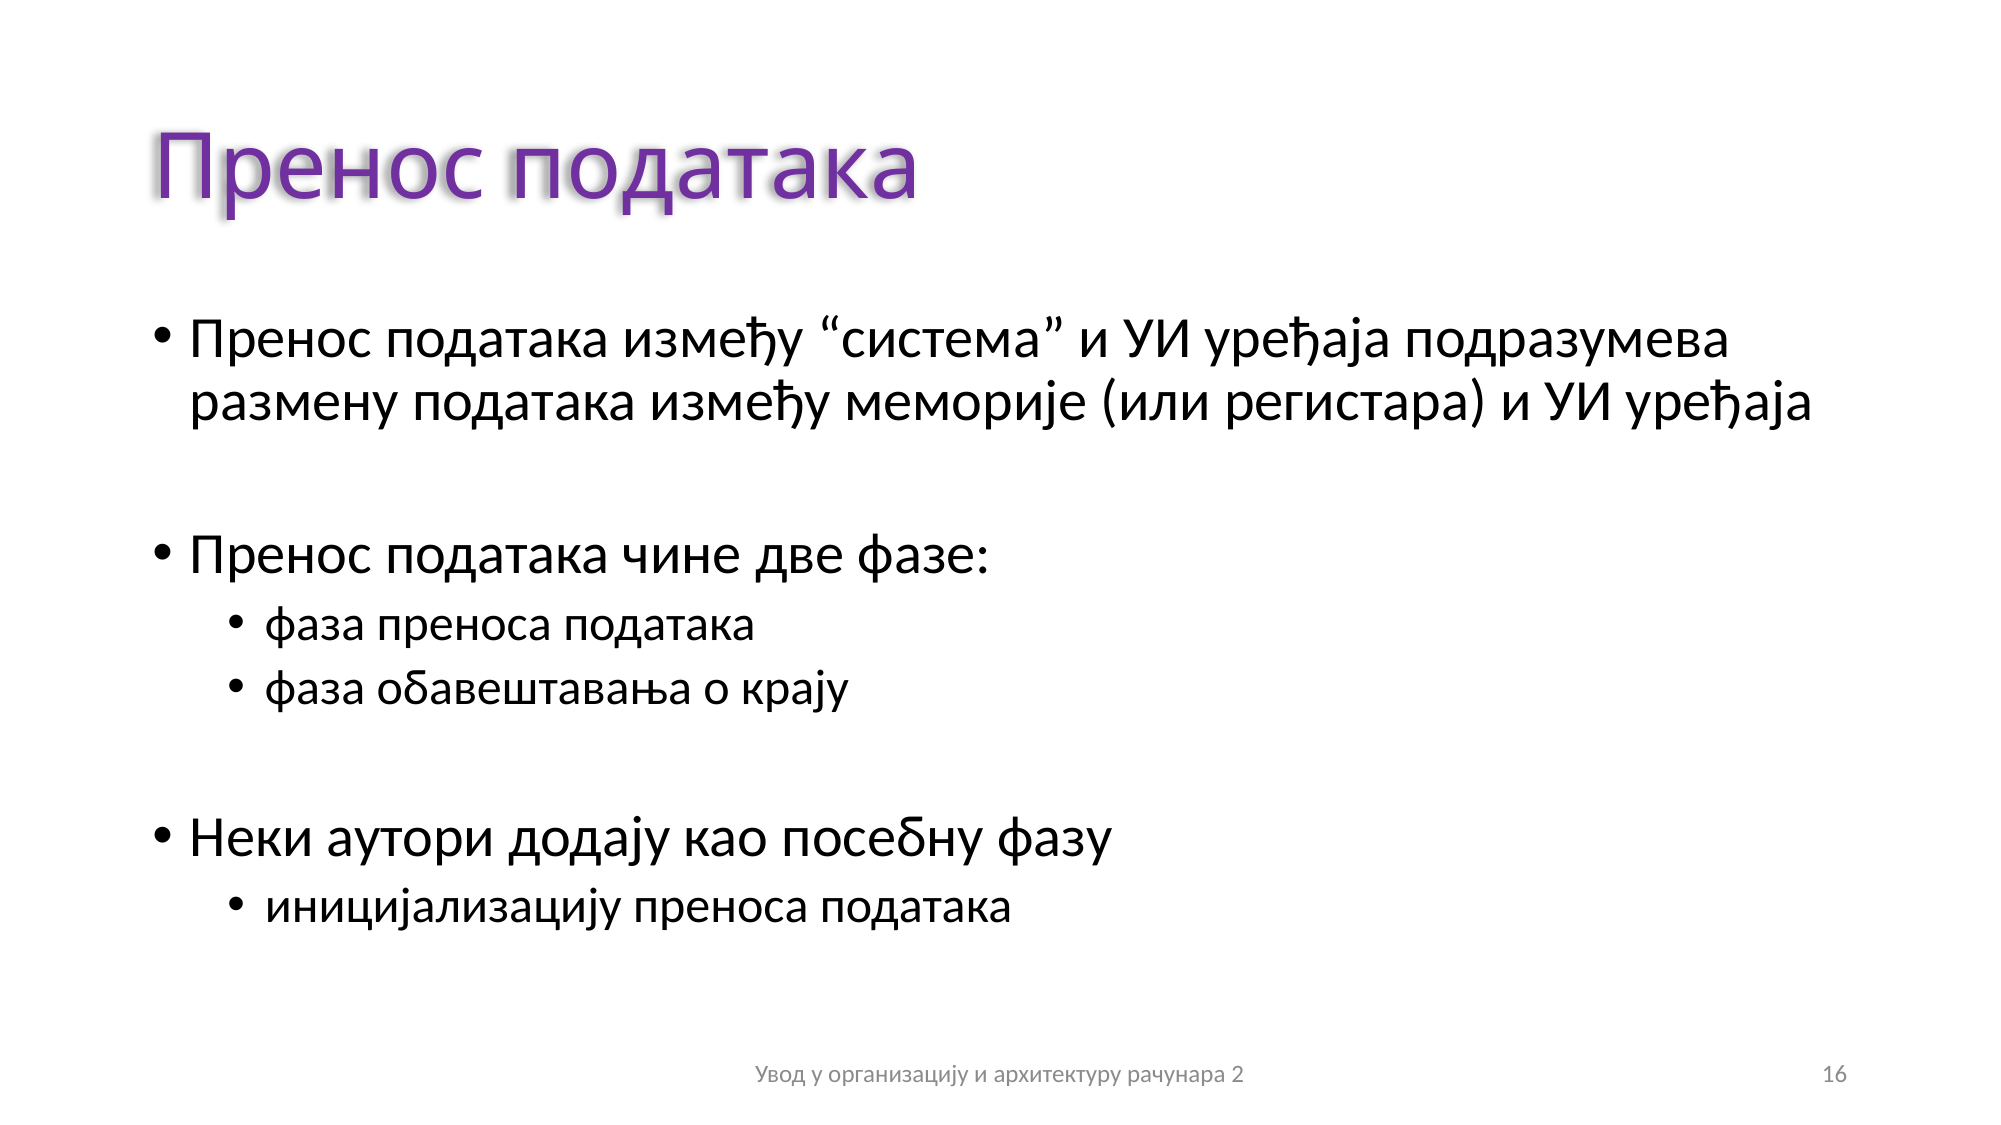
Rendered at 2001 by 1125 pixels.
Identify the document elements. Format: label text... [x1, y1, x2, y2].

list Пренос података између “система” и УИ уређаја подразумева размену података између меморије (или регистара) и УИ уређаја Пренос података чине две фазе: фаза преноса података фаза обавештавања о крају Неки аутори додају као посебну фазу иницијализацију преноса података [137, 299, 1863, 1014]
title Пренос података [137, 59, 1863, 278]
footer Увод у организацију и архитектуру рачунара 2 [662, 1042, 1338, 1103]
slide_number 16 [1412, 1042, 1863, 1103]
